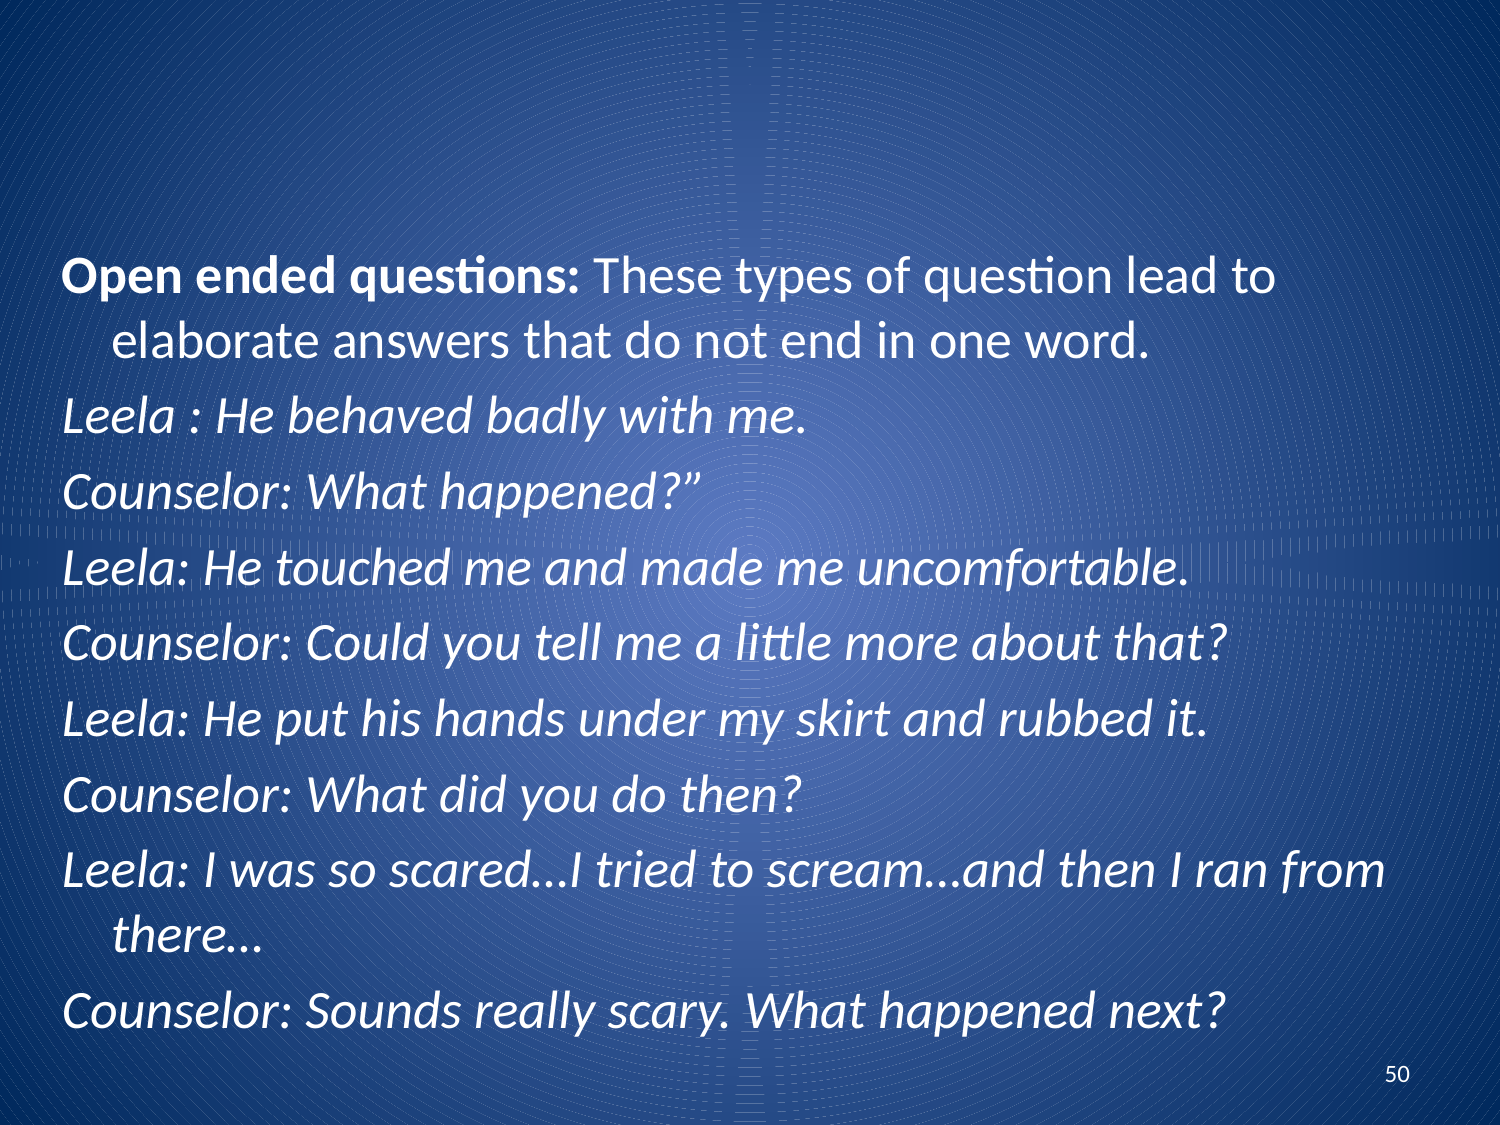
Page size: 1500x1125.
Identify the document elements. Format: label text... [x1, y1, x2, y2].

list Open ended questions: These types of question lead to elaborate answers that do not end in one word. Leela : He behaved badly with me. Counselor: What happened?” Leela: He touched me and made me uncomfortable. Counselor: Could you tell me a little more about that? Leela: He put his hands under my skirt and rubbed it. Counselor: What did you do then? Leela: I was so scared…I tried to scream…and then I ran from there… Counselor: Sounds really scary. What happened next? [46, 231, 1477, 1059]
slide_number 50 [1074, 1042, 1425, 1103]
